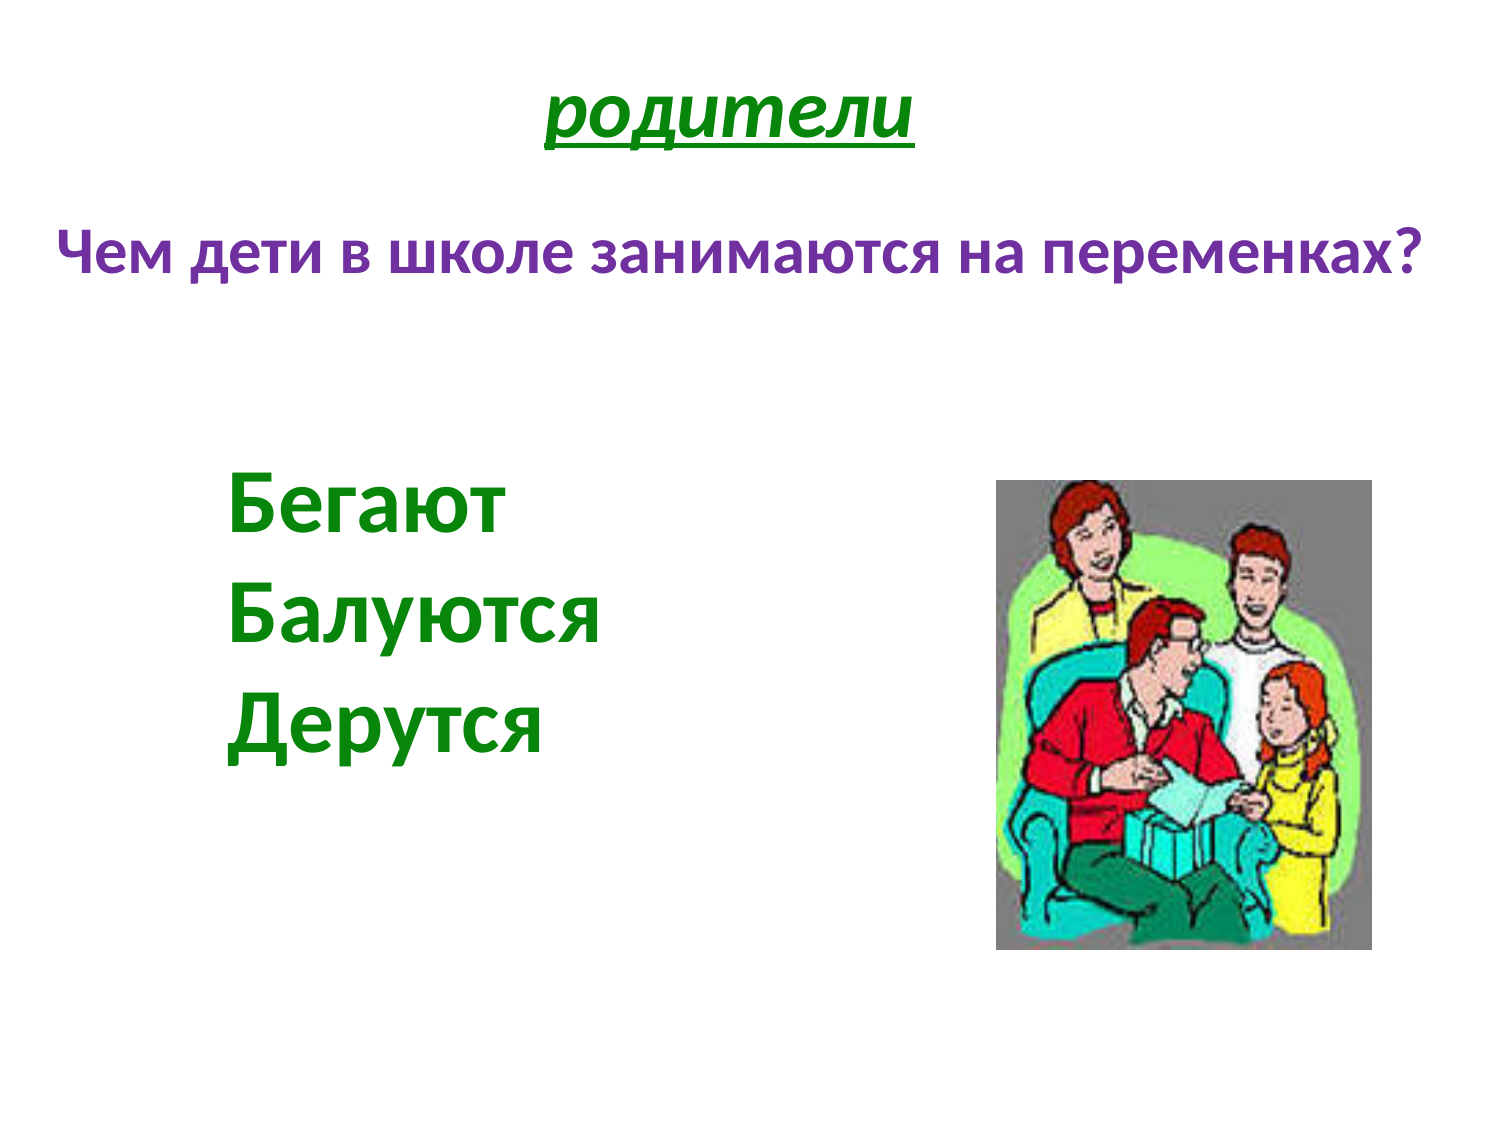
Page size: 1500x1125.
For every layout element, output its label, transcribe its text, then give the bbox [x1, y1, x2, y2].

picture [995, 480, 1372, 950]
text_box Чем дети в школе занимаются на переменках? [41, 199, 1440, 294]
text_box родители [529, 46, 930, 162]
text_box Бегают Балуются Дерутся [212, 433, 619, 779]
